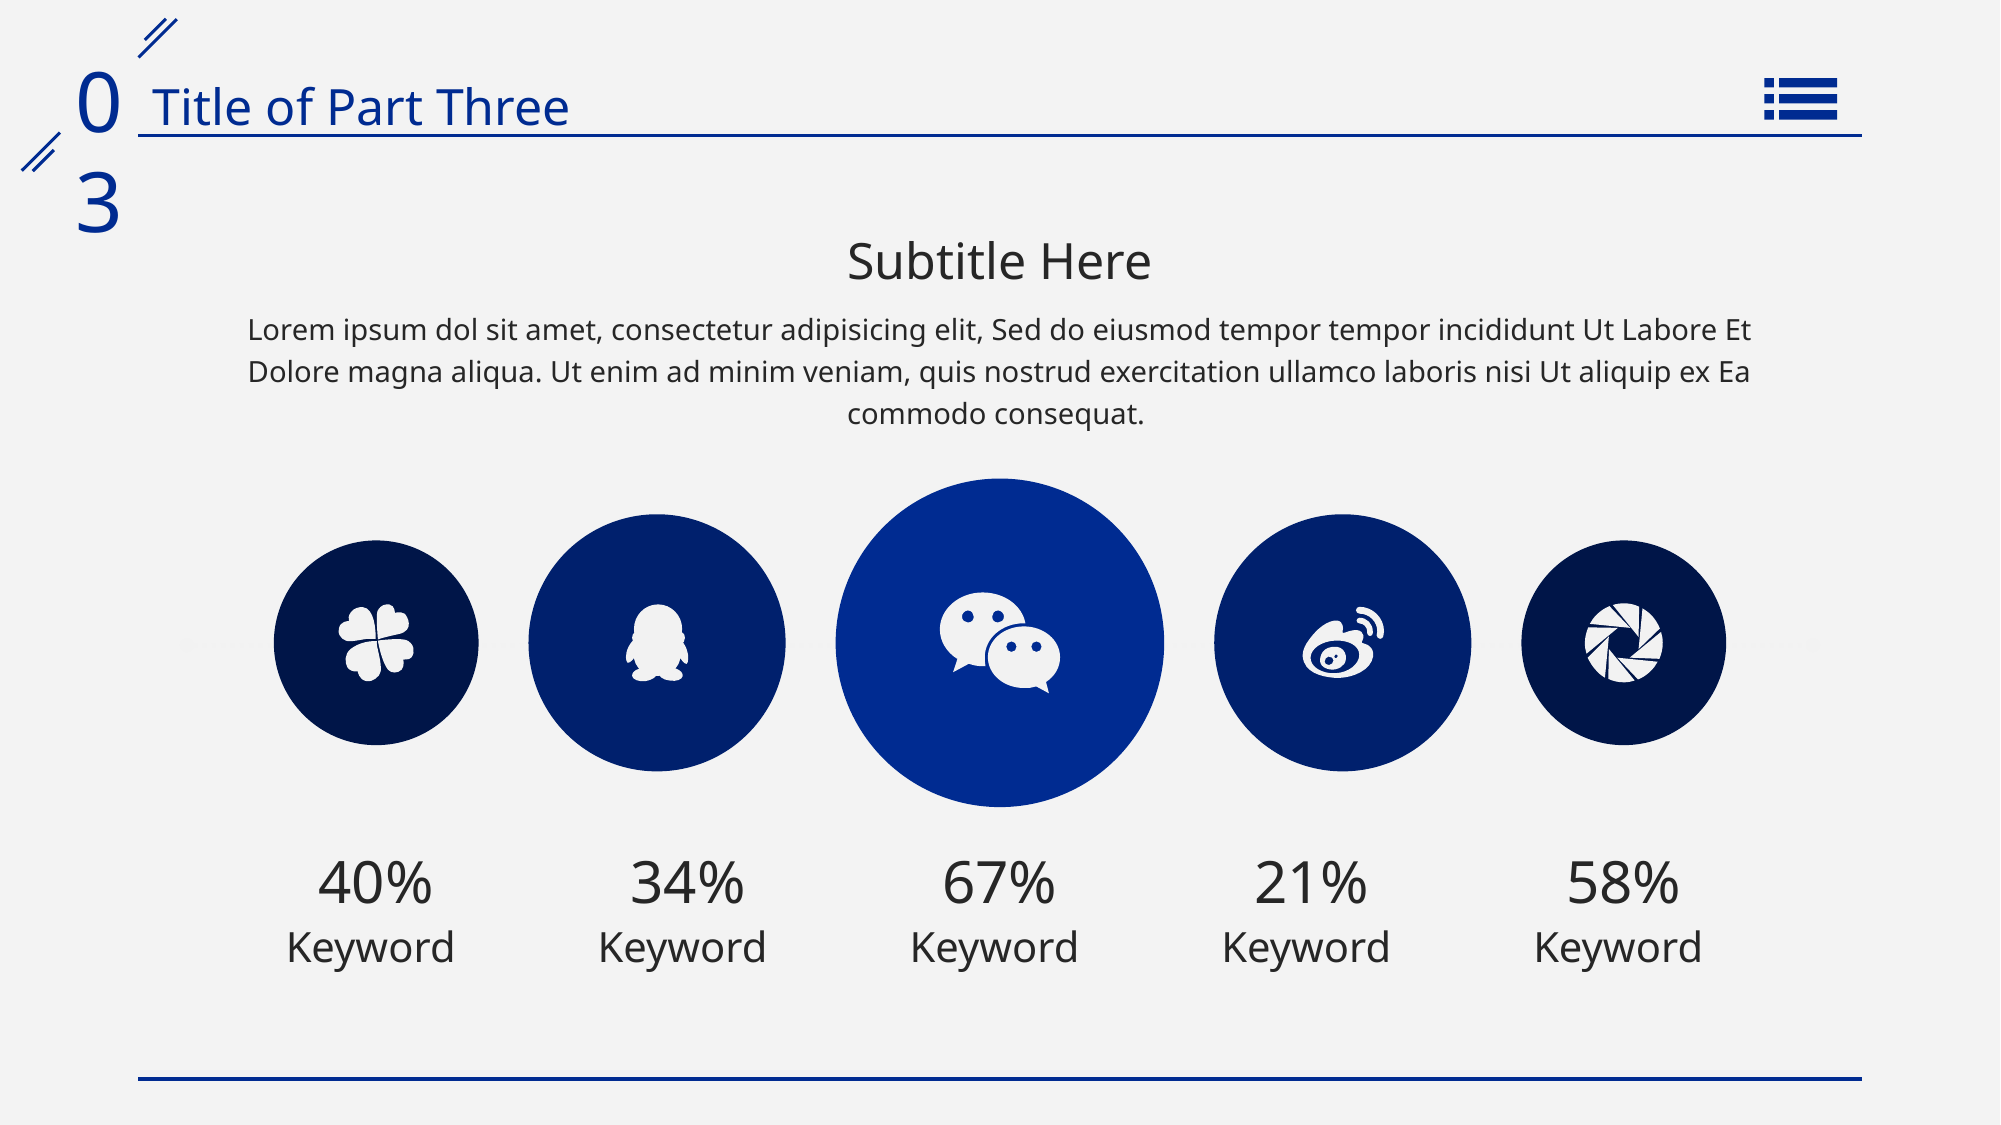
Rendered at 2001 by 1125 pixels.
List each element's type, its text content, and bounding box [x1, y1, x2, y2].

text_box Keyword [206, 913, 518, 979]
text_box [1584, 603, 1663, 645]
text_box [939, 592, 1061, 694]
text_box [629, 604, 685, 645]
text_box [625, 646, 689, 682]
text_box Keyword [1141, 913, 1482, 979]
text_box [834, 646, 1166, 809]
text_box [527, 646, 787, 773]
text_box [1584, 646, 1596, 654]
text_box [1213, 513, 1473, 645]
text_box [1587, 646, 1663, 683]
text_box Keyword [830, 913, 1141, 979]
text_box [272, 539, 480, 645]
text_box [1213, 646, 1473, 773]
text_box [834, 477, 1166, 645]
text_box 58% [1548, 837, 1700, 913]
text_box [1301, 606, 1385, 679]
text_box 67% [924, 837, 1076, 913]
text_box Lorem ipsum dol sit amet, consectetur adipisicing elit, Sed do eiusmod tempor tempor incididunt Ut Labore Et Dolore magna aliqua. Ut enim ad minim veniam, quis nostrud exercitation ullamco laboris nisi Ut aliquip ex Ea commodo consequat. [208, 297, 1792, 438]
text_box 40% [300, 837, 452, 913]
text_box Keyword [1482, 913, 1794, 979]
text_box [527, 513, 787, 645]
text_box [338, 604, 413, 645]
text_box Subtitle Here [647, 210, 1352, 298]
text_box [1520, 646, 1728, 747]
text_box [345, 646, 414, 682]
text_box Keyword [518, 913, 830, 979]
text_box 21% [1236, 837, 1388, 913]
text_box [1520, 539, 1728, 645]
text_box [272, 646, 480, 747]
text_box 34% [612, 837, 764, 913]
